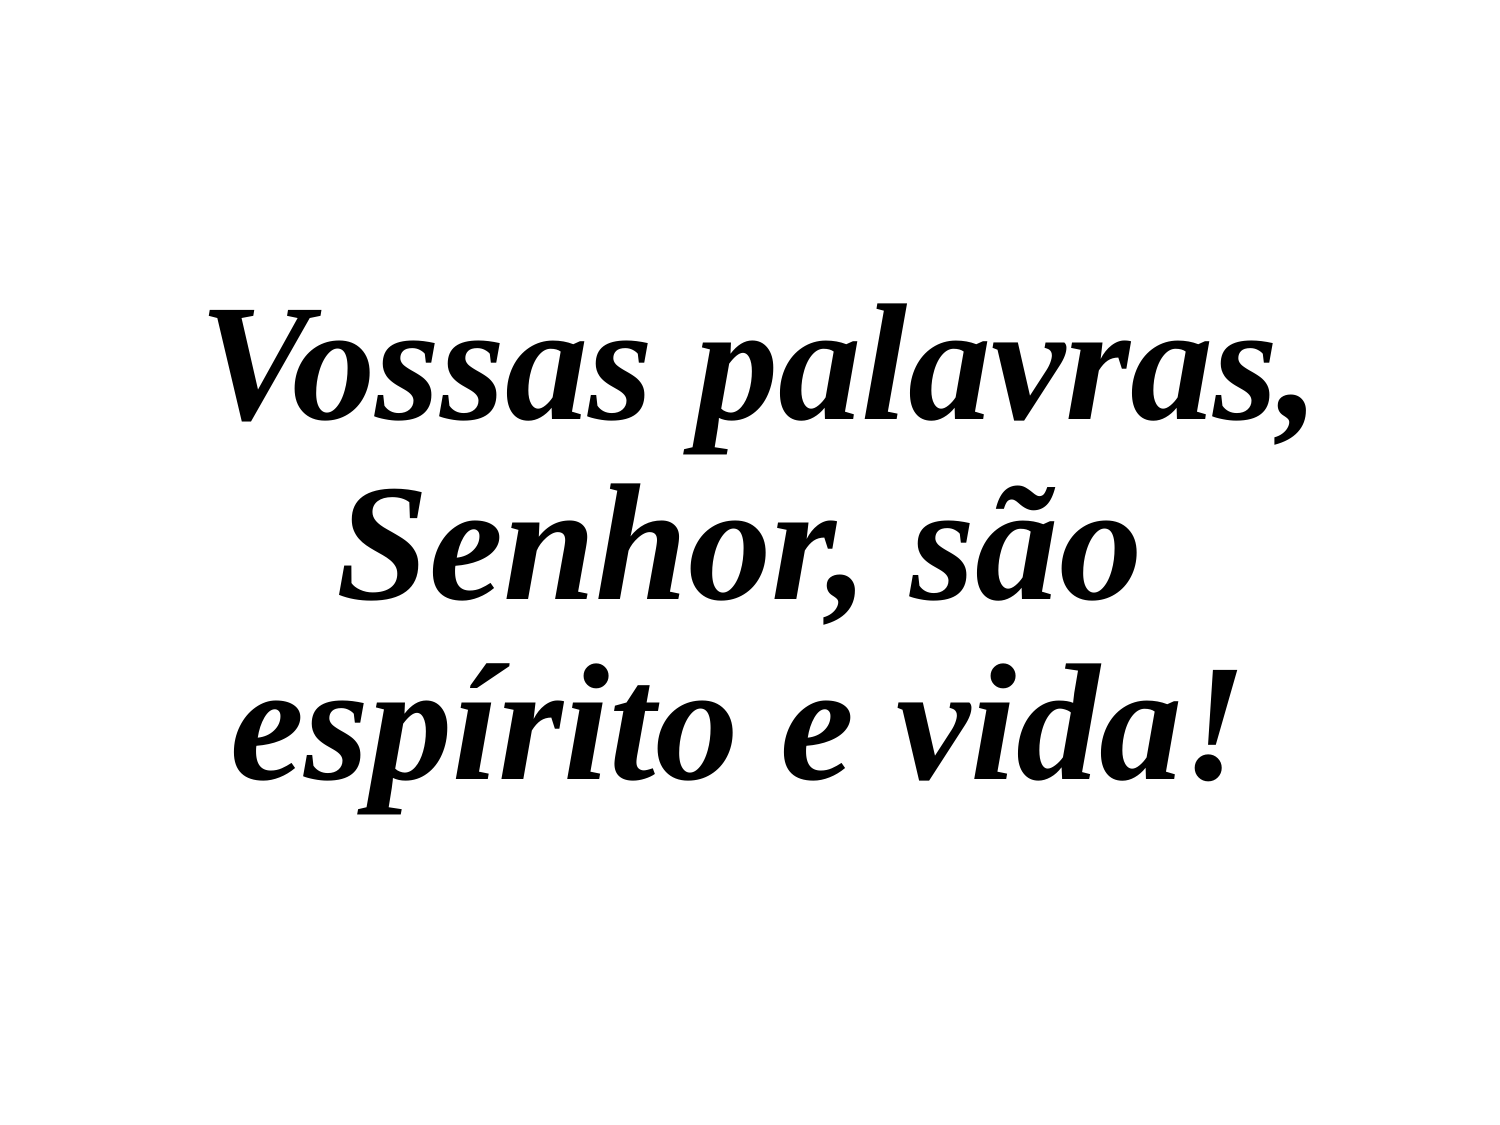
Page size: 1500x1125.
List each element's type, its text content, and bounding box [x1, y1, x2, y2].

list Vossas palavras, Senhor, são espírito e vida! [83, 53, 1397, 1038]
